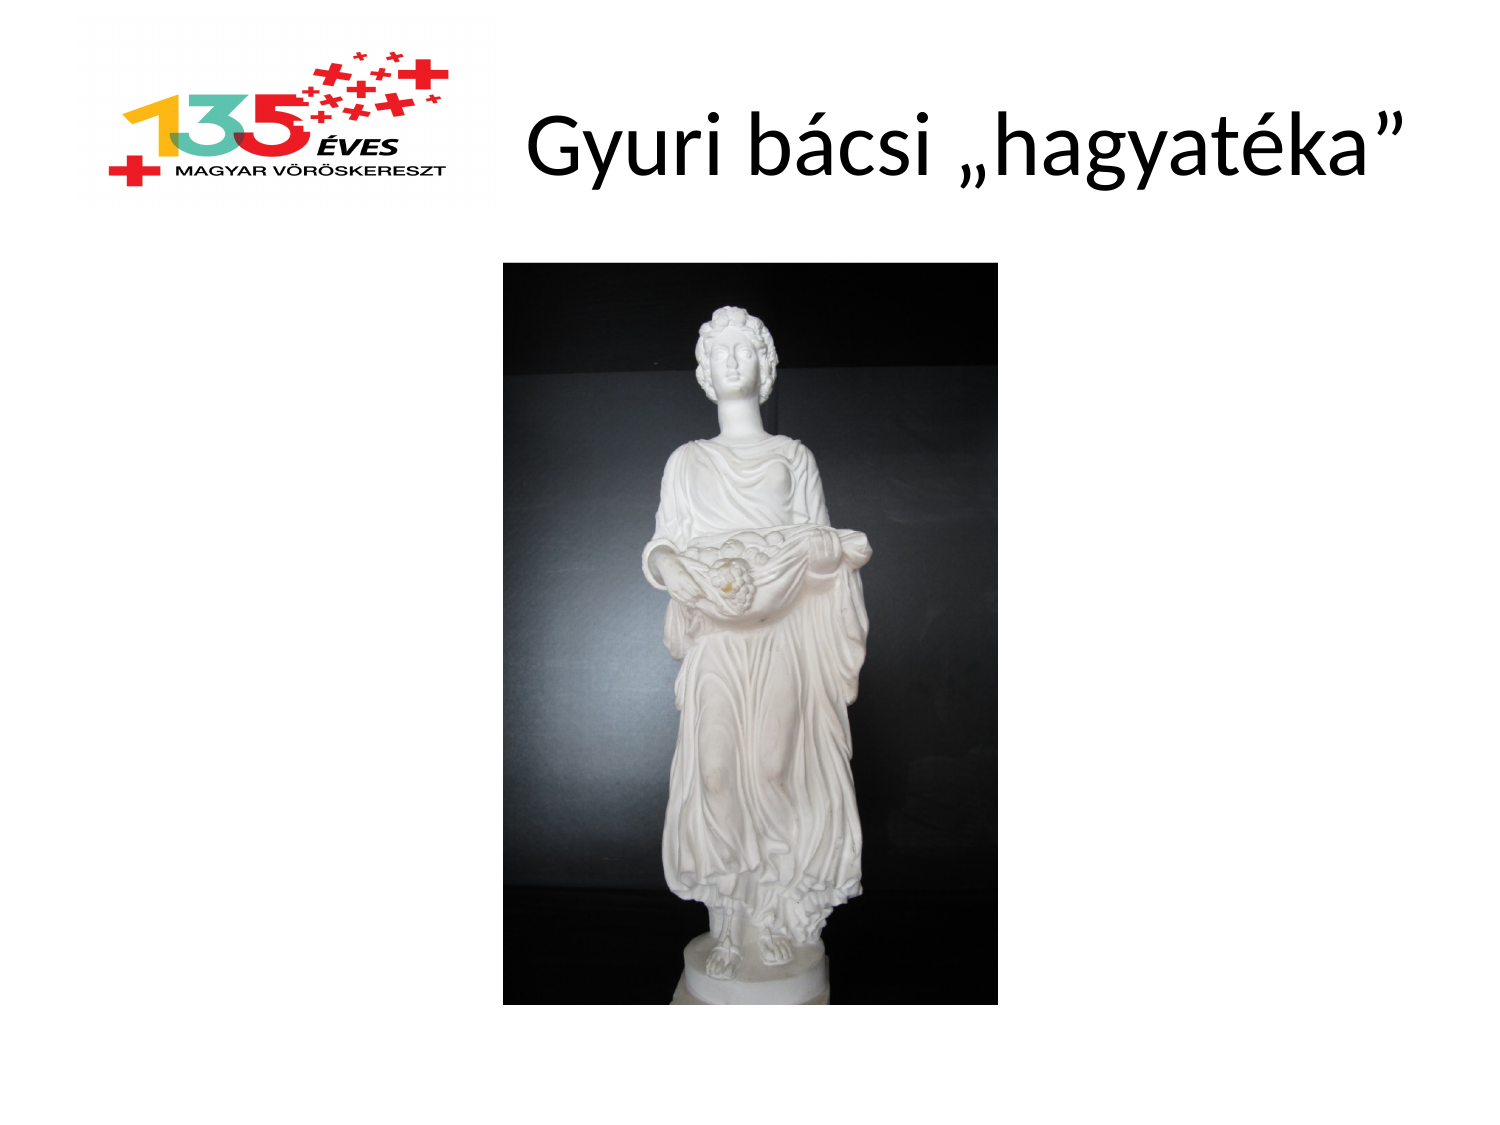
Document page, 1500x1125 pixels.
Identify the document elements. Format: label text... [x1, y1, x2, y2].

title Gyuri bácsi „hagyatéka” [75, 45, 1425, 233]
picture [74, 11, 498, 213]
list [378, 386, 1122, 882]
picture [503, 263, 998, 386]
picture [503, 882, 998, 1005]
